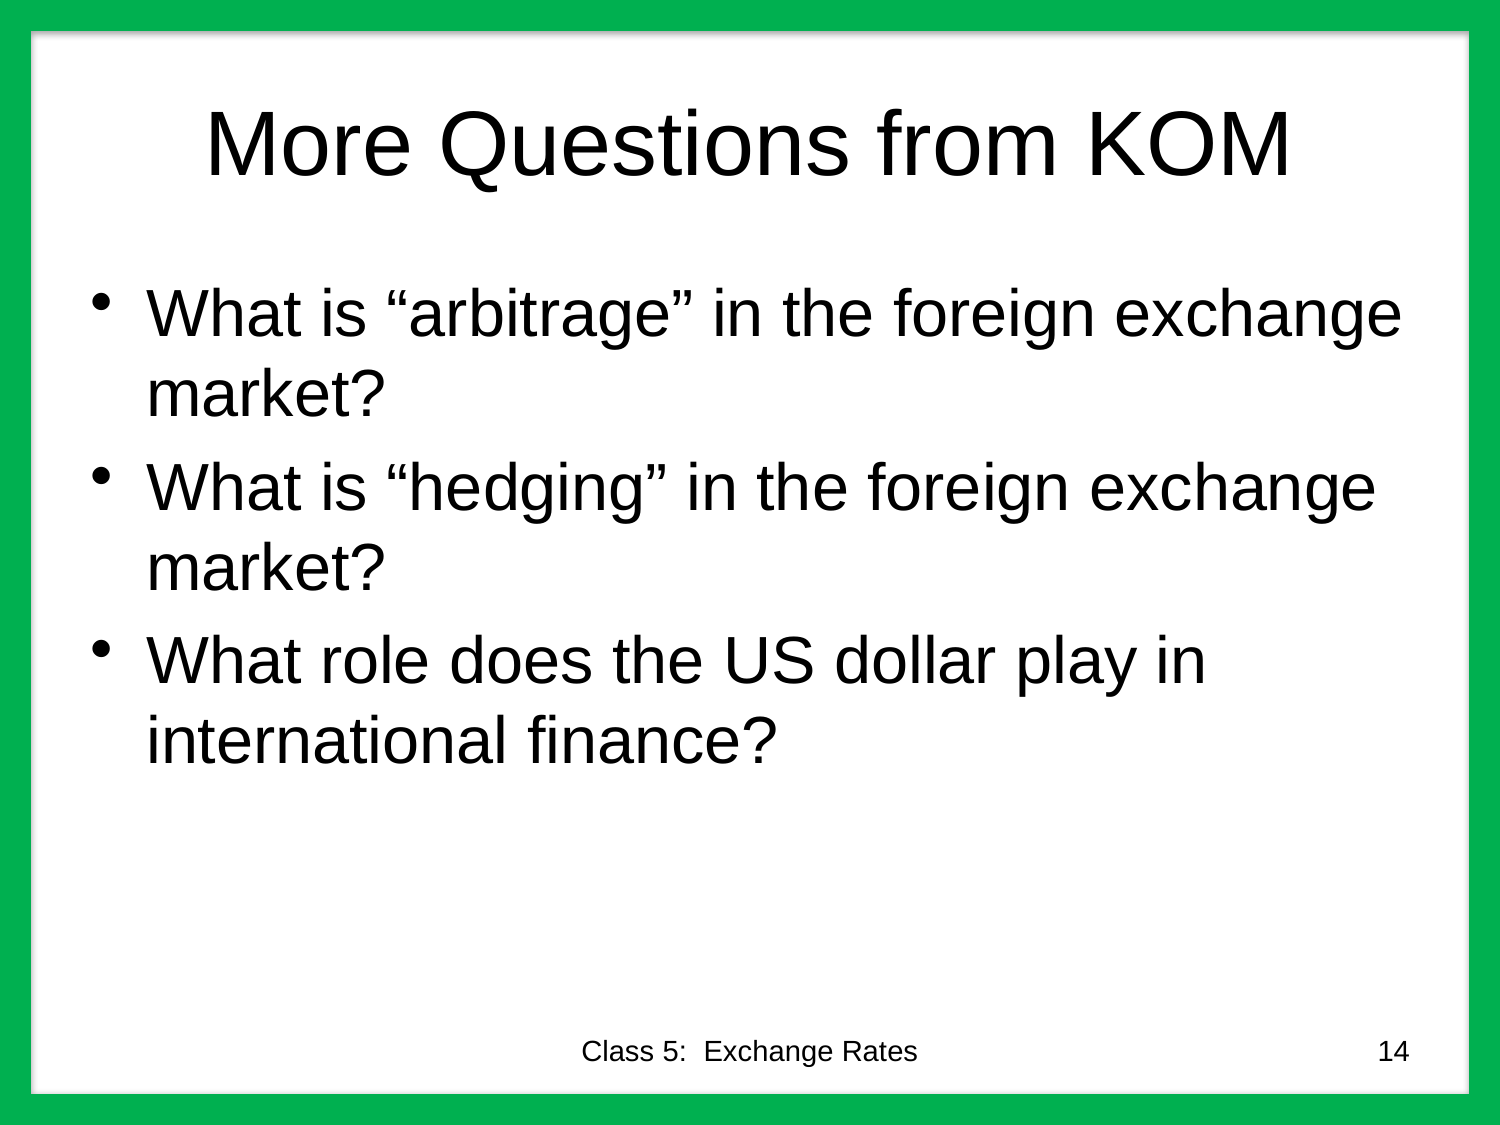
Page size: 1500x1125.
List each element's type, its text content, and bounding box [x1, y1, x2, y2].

slide_number 14 [1074, 1024, 1426, 1103]
footer Class 5: Exchange Rates [512, 1024, 988, 1103]
text_box [0, 0, 1500, 1125]
